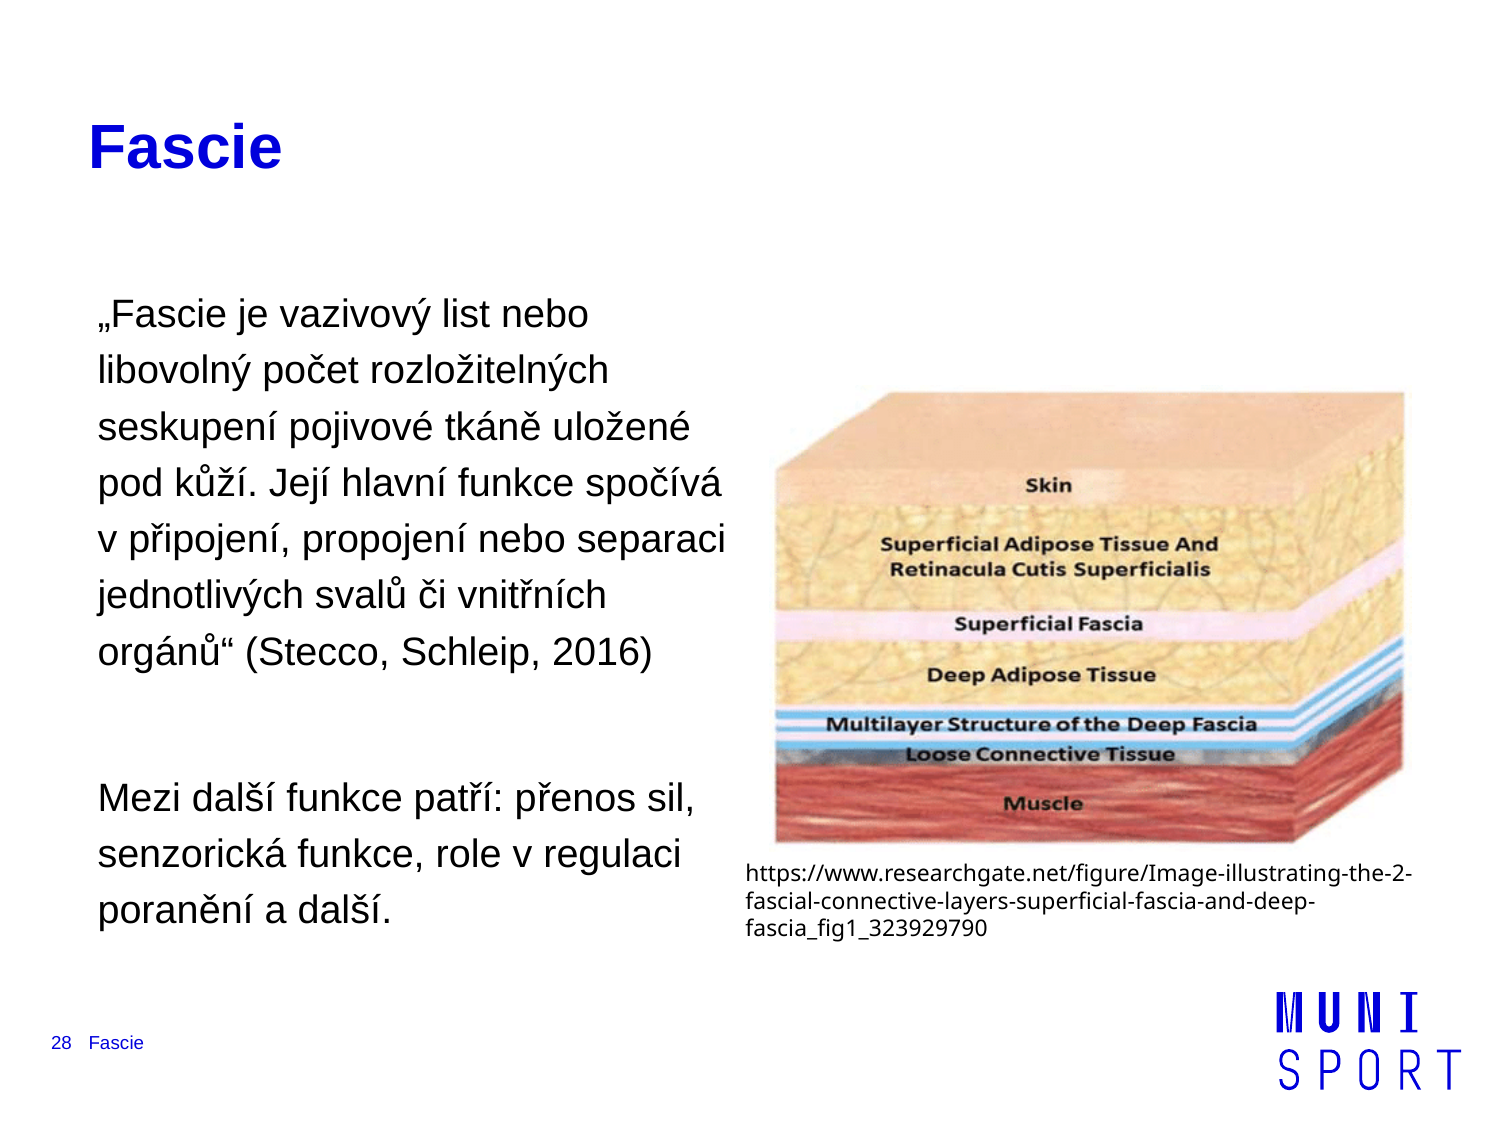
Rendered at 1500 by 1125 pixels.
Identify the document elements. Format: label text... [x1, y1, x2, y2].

picture [768, 385, 1412, 852]
footer Fascie [88, 1021, 1063, 1063]
list „Fascie je vazivový list nebo libovolný počet rozložitelných seskupení pojivové tkáně uložené pod kůží. Její hlavní funkce spočívá v připojení, propojení nebo separaci jednotlivých svalů či vnitřních orgánů“ (Stecco, Schleip, 2016) Mezi další funkce patří: přenos sil, senzorická funkce, role v regulaci poranění a další. [88, 279, 731, 959]
title Fascie [88, 118, 1412, 193]
slide_number 28 [50, 1021, 82, 1063]
text_box https://www.researchgate.net/figure/Image-illustrating-the-2-fascial-connective-layers-superficial-fascia-and-deep-fascia_fig1_323929790 [730, 851, 1481, 949]
